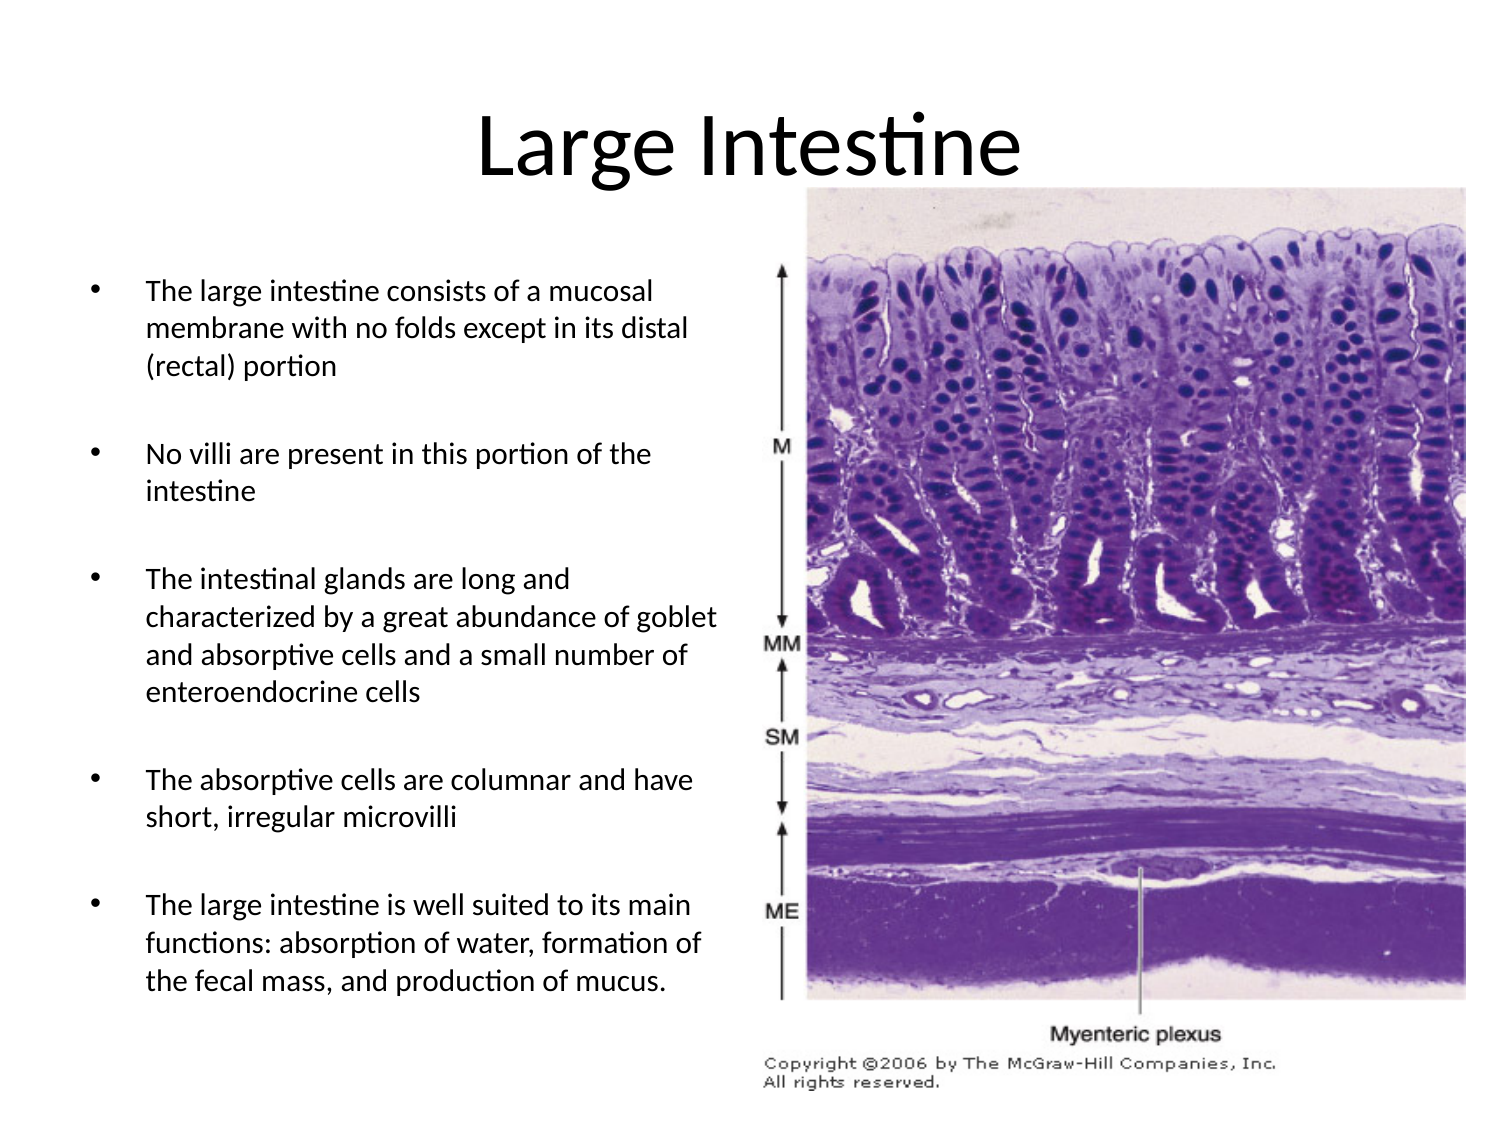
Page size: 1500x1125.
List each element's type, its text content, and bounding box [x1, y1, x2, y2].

list The large intestine consists of a mucosal membrane with no folds except in its distal (rectal) portion No villi are present in this portion of the intestine The intestinal glands are long and characterized by a great abundance of goblet and absorptive cells and a small number of enteroendocrine cells The absorptive cells are columnar and have short, irregular microvilli The large intestine is well suited to its main functions: absorption of water, formation of the fecal mass, and production of mucus. [75, 262, 750, 1005]
picture [762, 187, 1466, 1091]
title Large Intestine [75, 45, 1425, 233]
